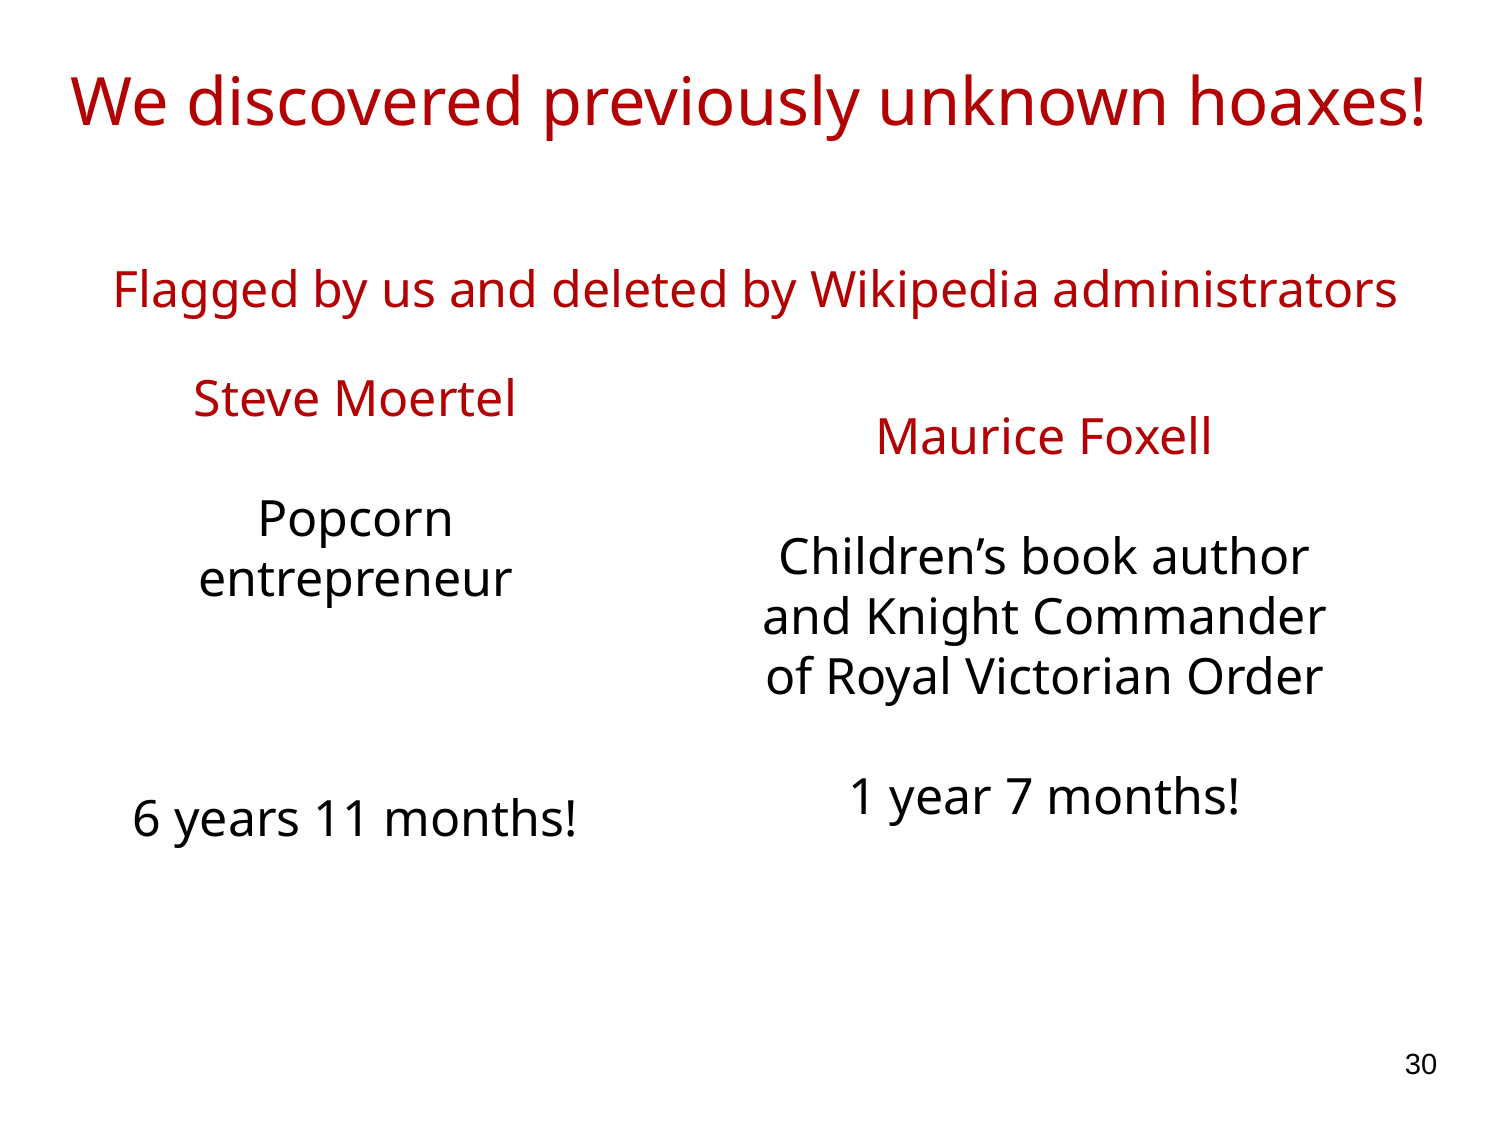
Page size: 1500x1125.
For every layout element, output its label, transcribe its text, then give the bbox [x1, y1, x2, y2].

text_box Flagged by us and deleted by Wikipedia administrators [62, 238, 1449, 337]
text_box Maurice Foxell Children’s book author and Knight Commander of Royal Victorian Order 1 year 7 months! [721, 350, 1369, 878]
slide_number ‹#› [1389, 1019, 1480, 1106]
title We discovered previously unknown hoaxes! [51, 0, 1449, 154]
subtitle Steve Moertel Popcorn entrepreneur 6 years 11 months! [87, 386, 624, 827]
